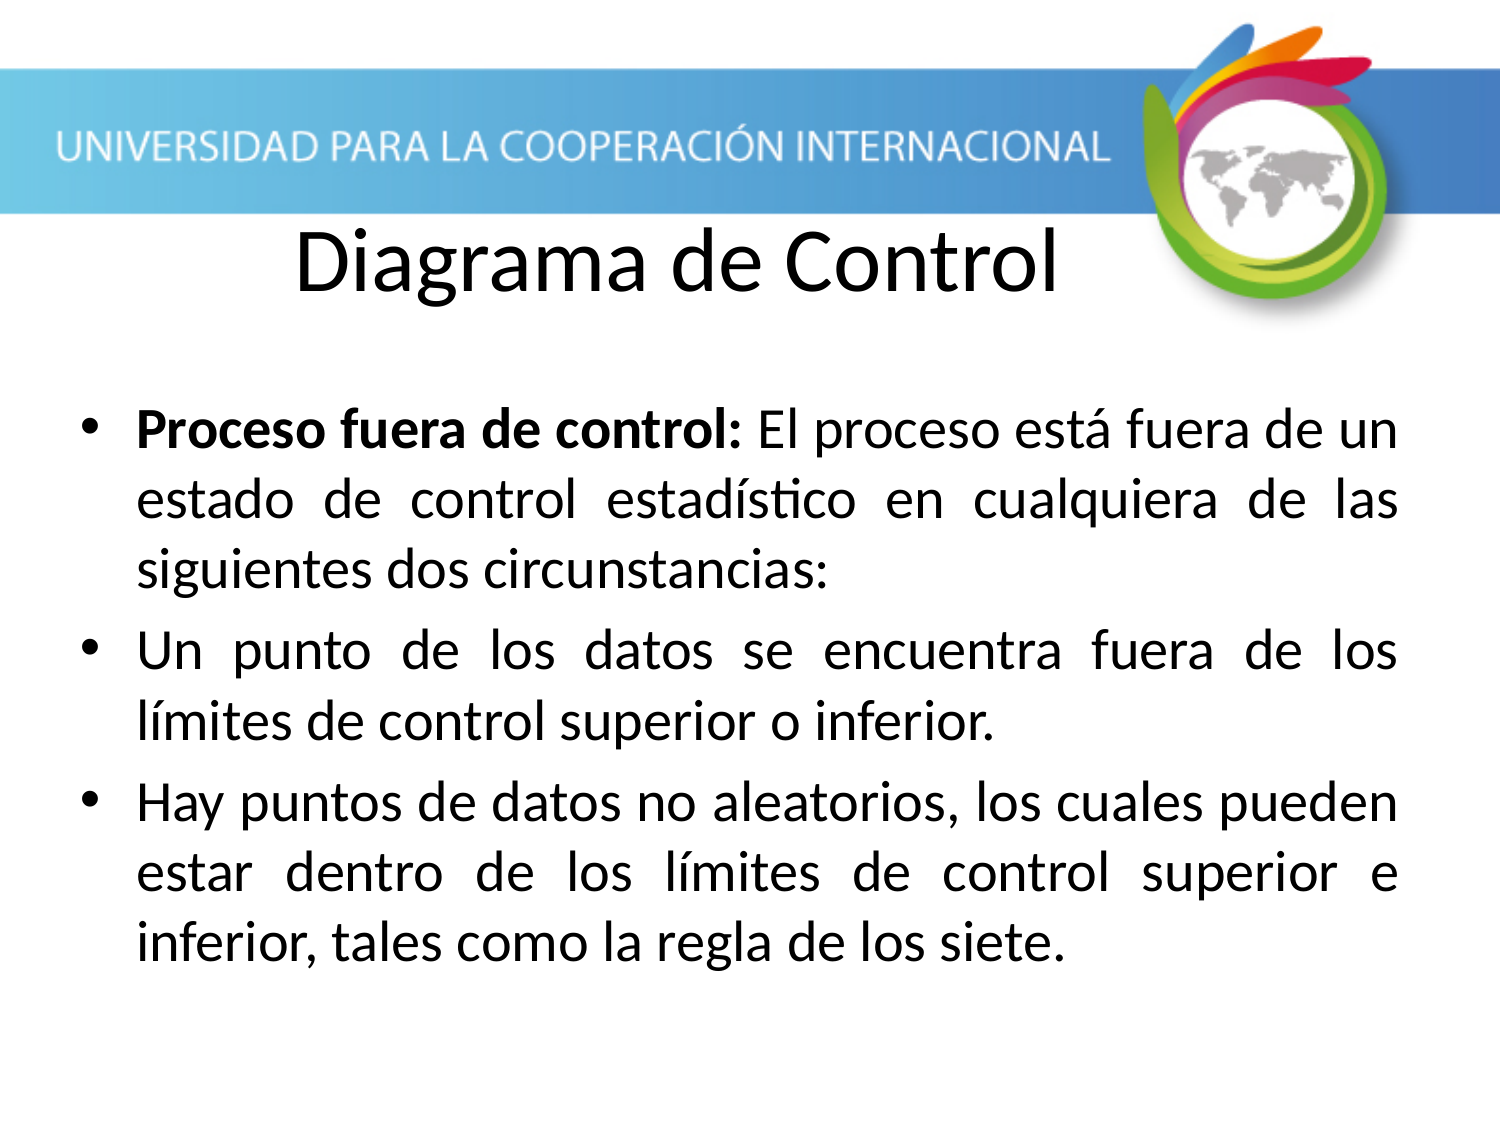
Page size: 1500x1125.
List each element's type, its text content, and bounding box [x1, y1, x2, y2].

title Diagrama de Control [2, 160, 1353, 349]
list Proceso fuera de control: El proceso está fuera de un estado de control estadístico en cualquiera de las siguientes dos circunstancias: Un punto de los datos se encuentra fuera de los límites de control superior o inferior. Hay puntos de datos no aleatorios, los cuales pueden estar dentro de los límites de control superior e inferior, tales como la regla de los siete. [64, 382, 1416, 1125]
picture [0, 0, 1500, 1125]
